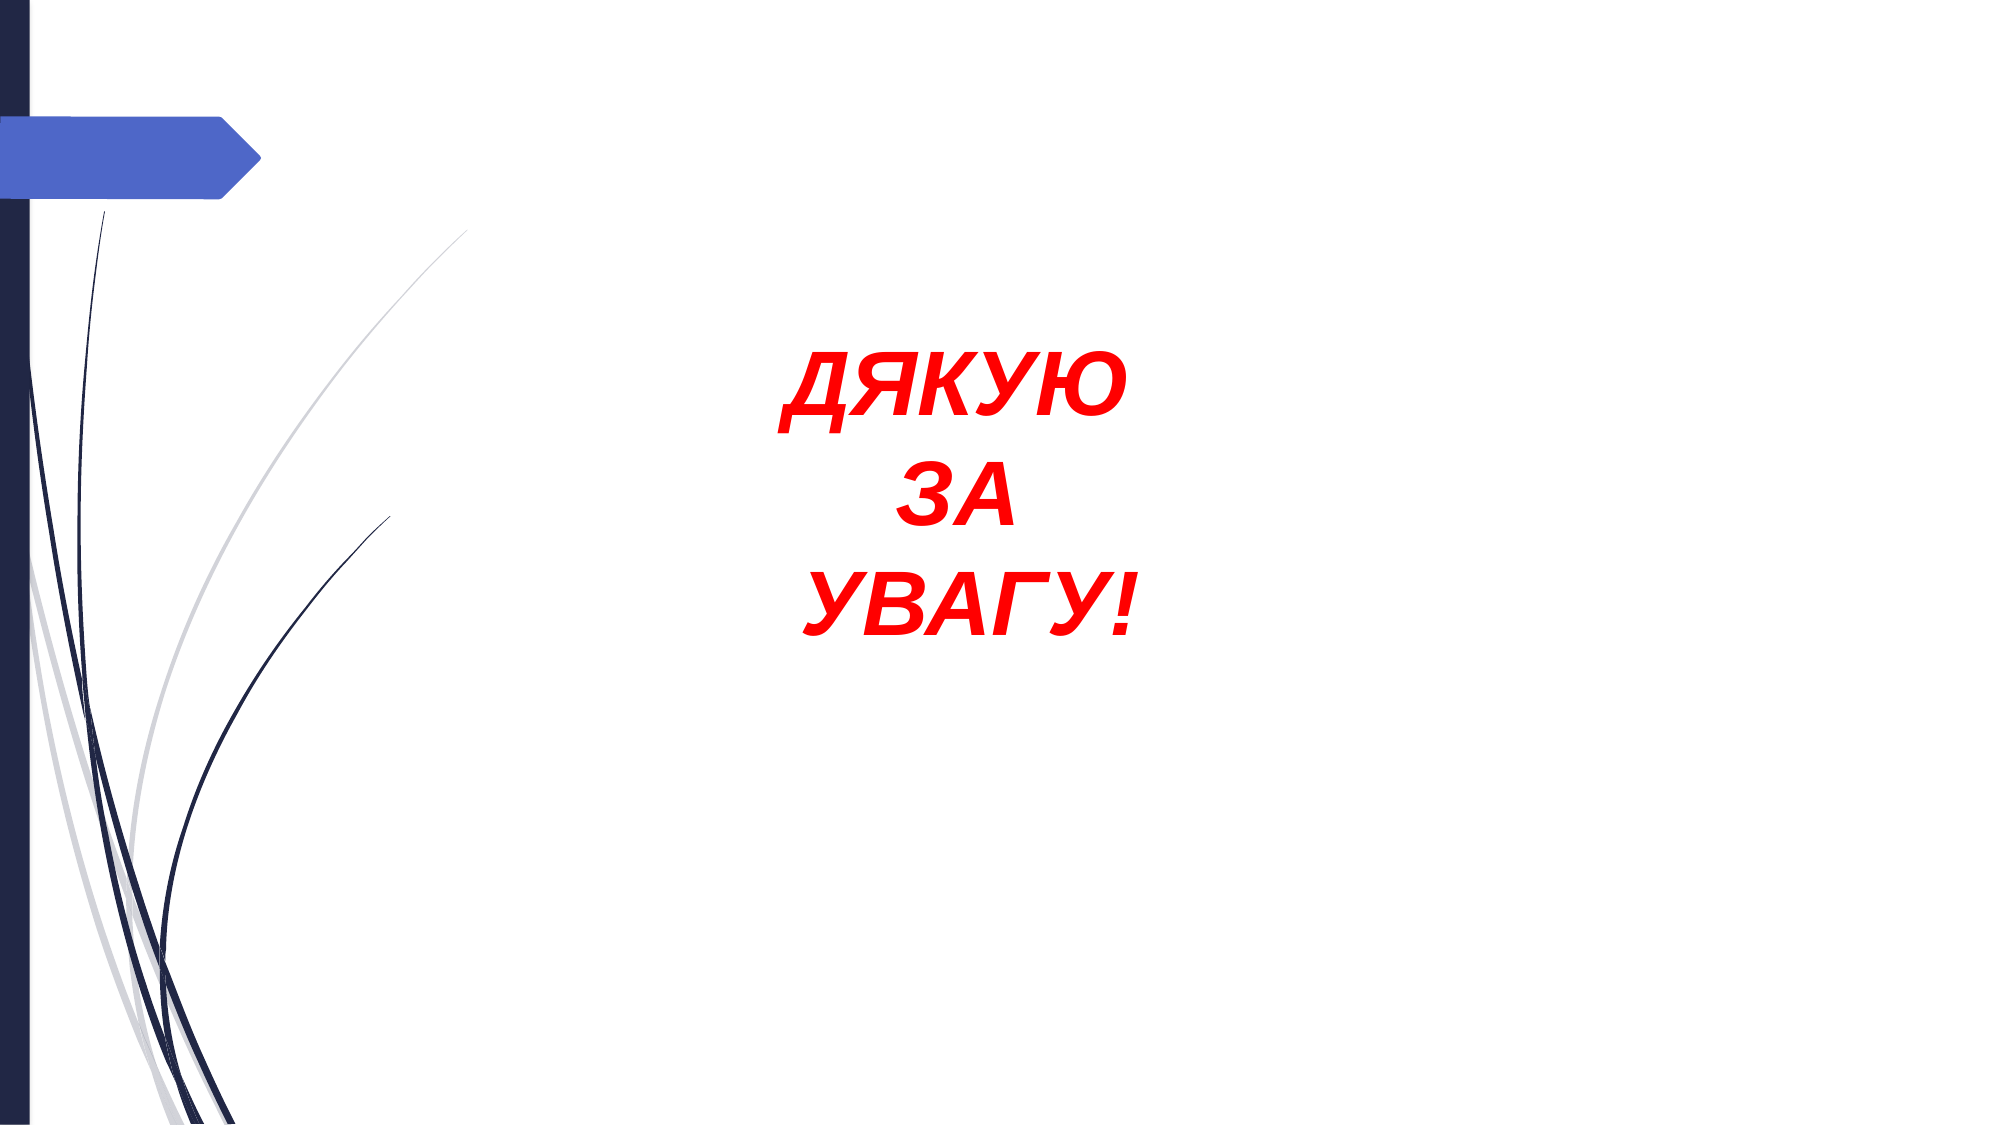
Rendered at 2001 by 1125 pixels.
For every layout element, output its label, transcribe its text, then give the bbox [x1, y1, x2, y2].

text_box ДЯКУЮ ЗА УВАГУ! [367, 316, 1574, 661]
